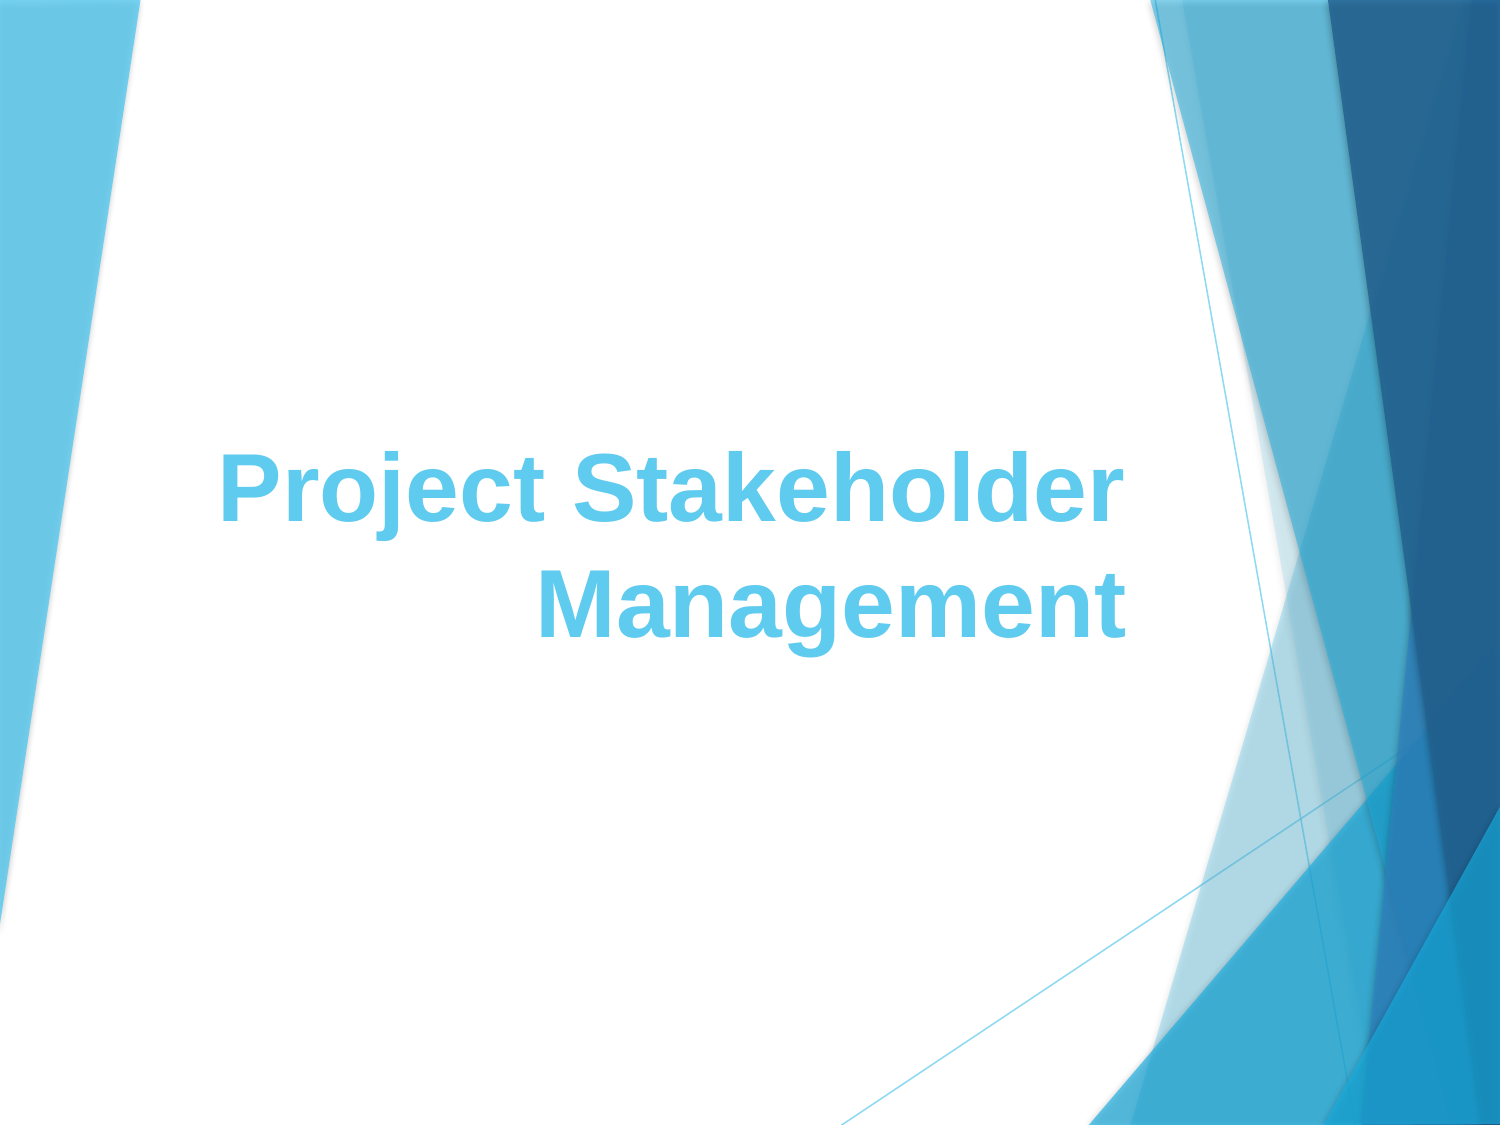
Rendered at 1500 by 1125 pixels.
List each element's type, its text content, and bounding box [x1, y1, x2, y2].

title Project Stakeholder Management [185, 394, 1142, 665]
